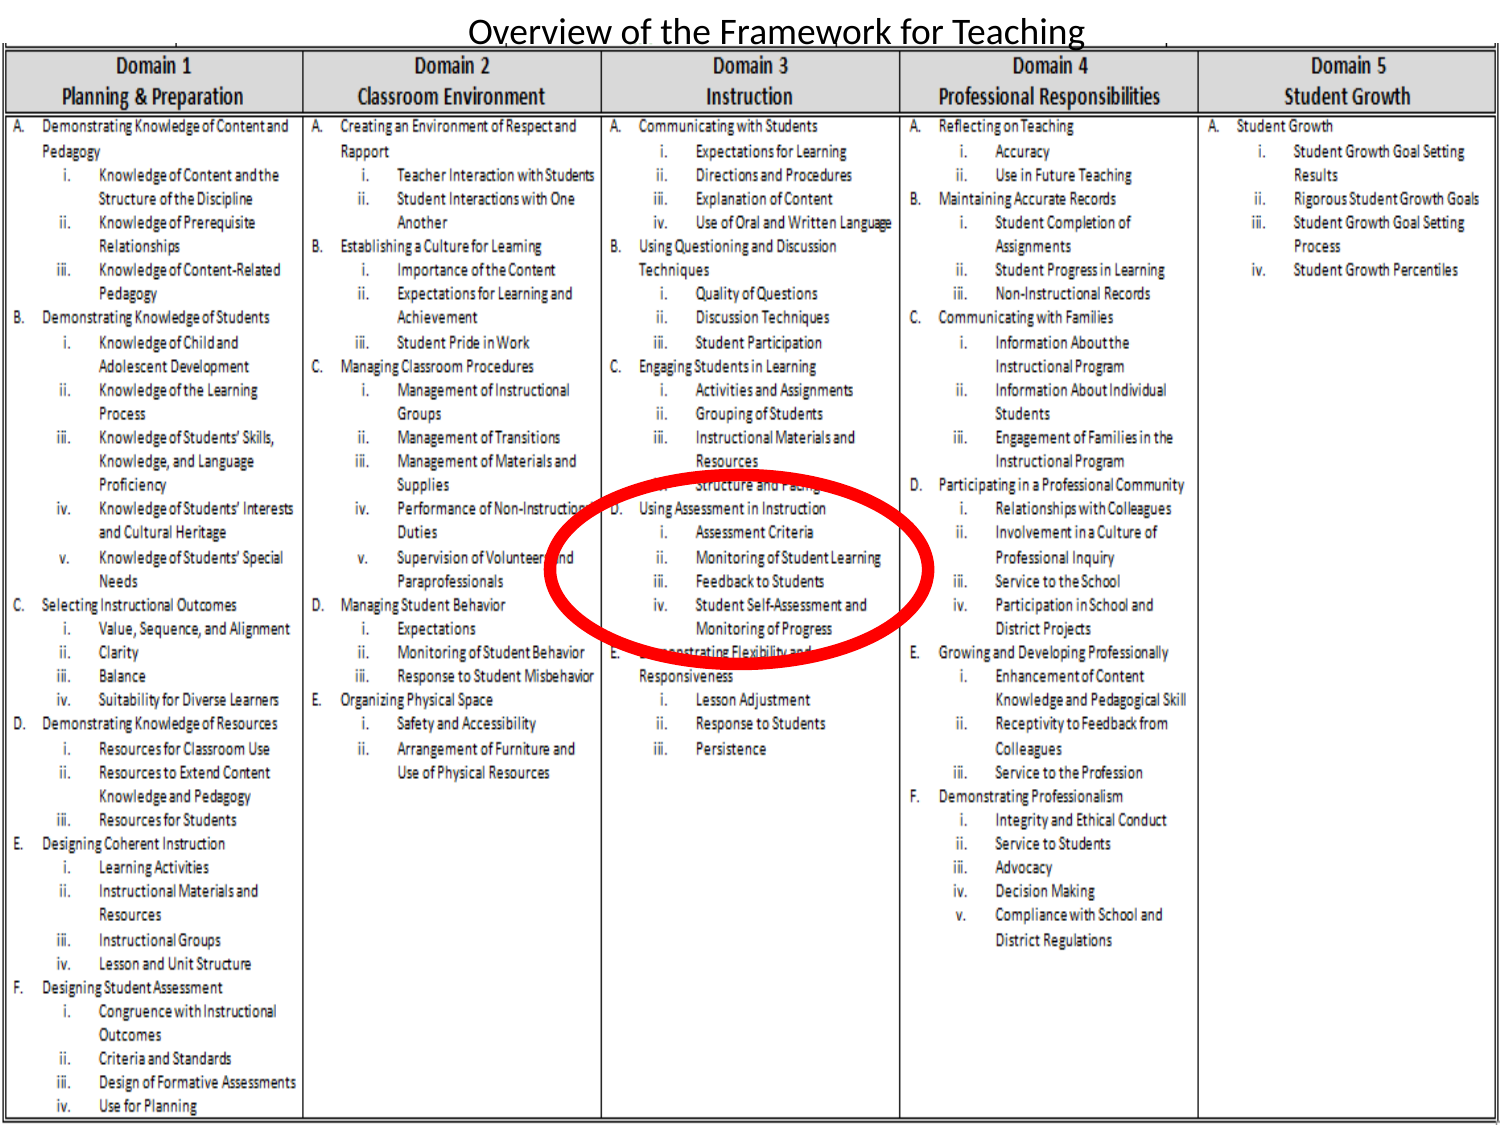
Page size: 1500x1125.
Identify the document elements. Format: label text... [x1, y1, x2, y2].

text_box Overview of the Framework for Teaching [453, 0, 1102, 42]
picture [0, 43, 1500, 1125]
